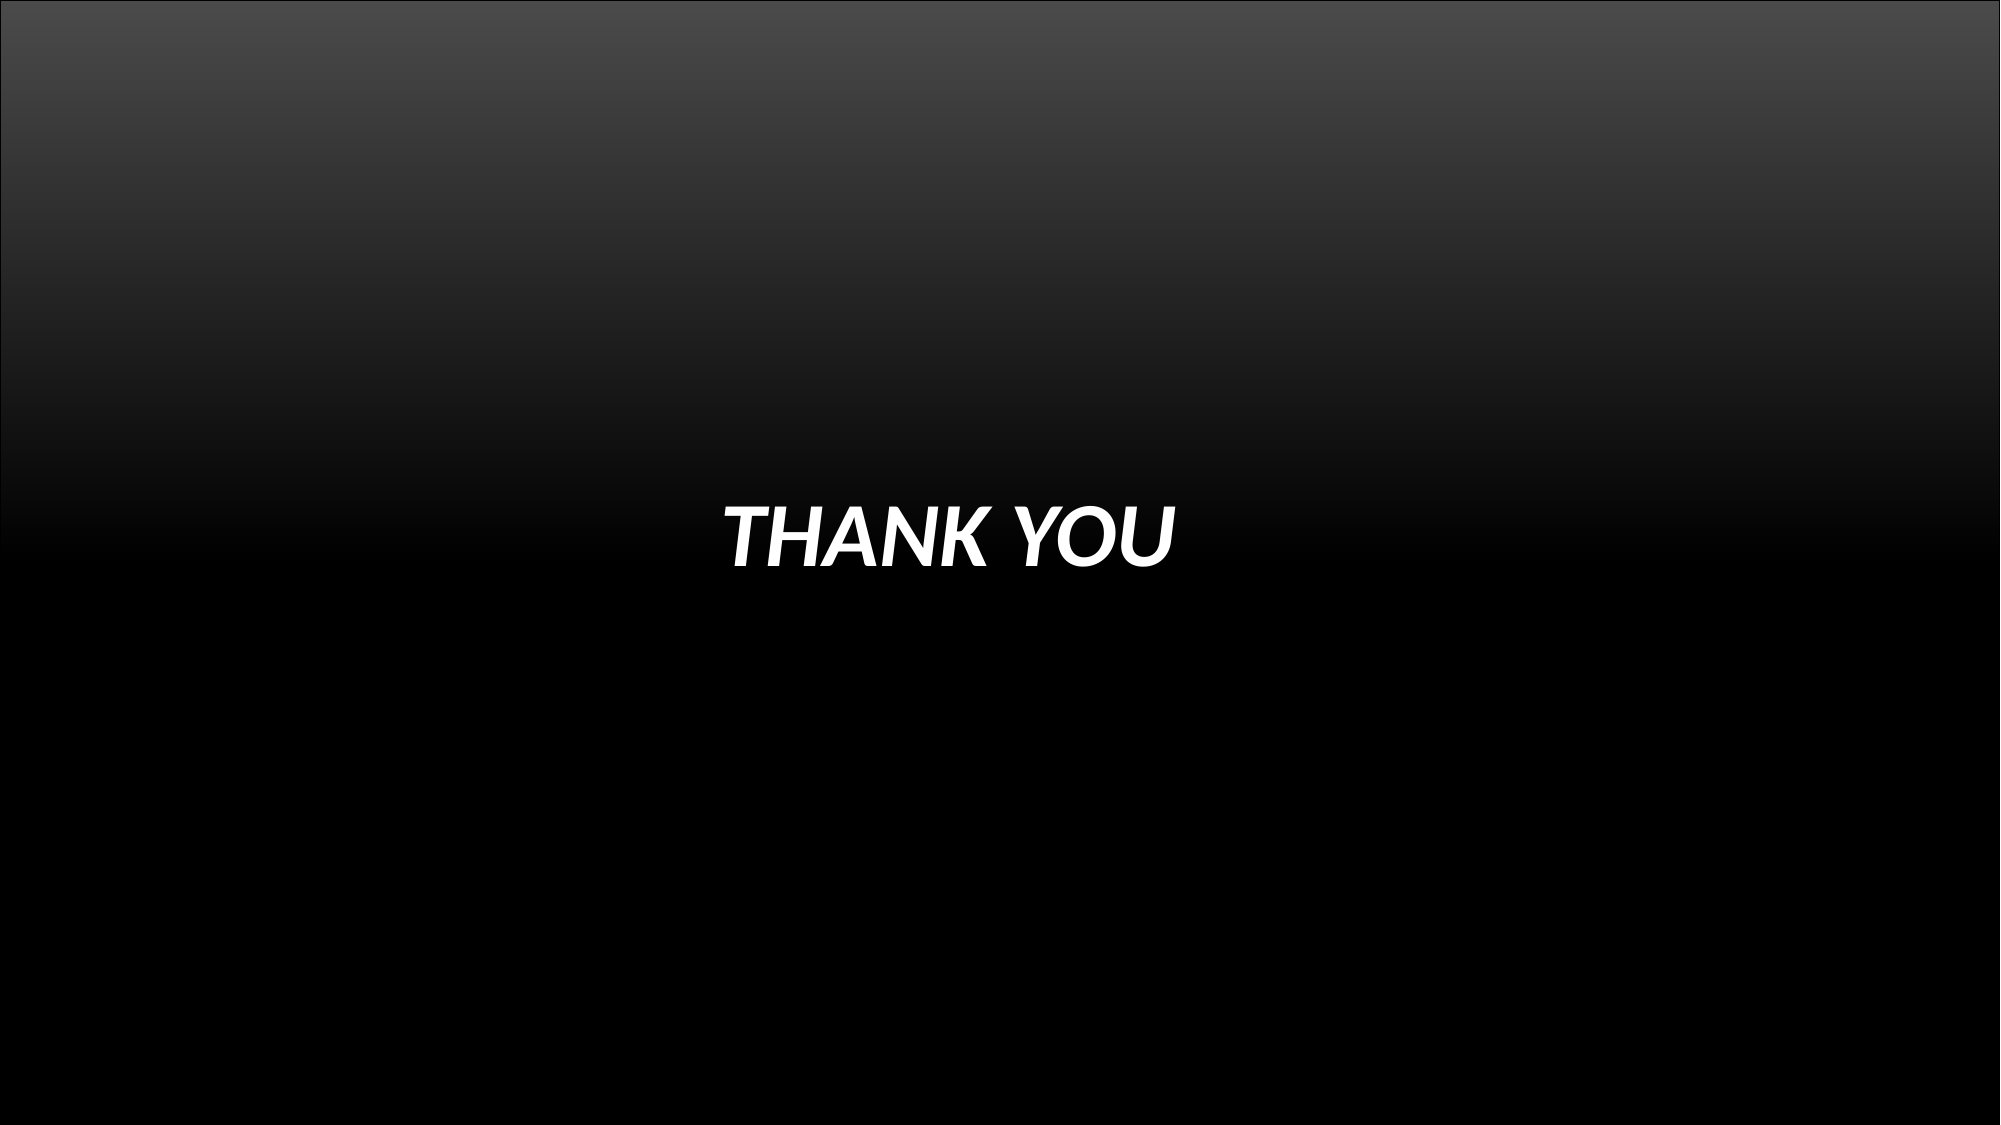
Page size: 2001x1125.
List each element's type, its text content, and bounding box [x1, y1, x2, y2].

list THANK YOU [0, 0, 2000, 1125]
